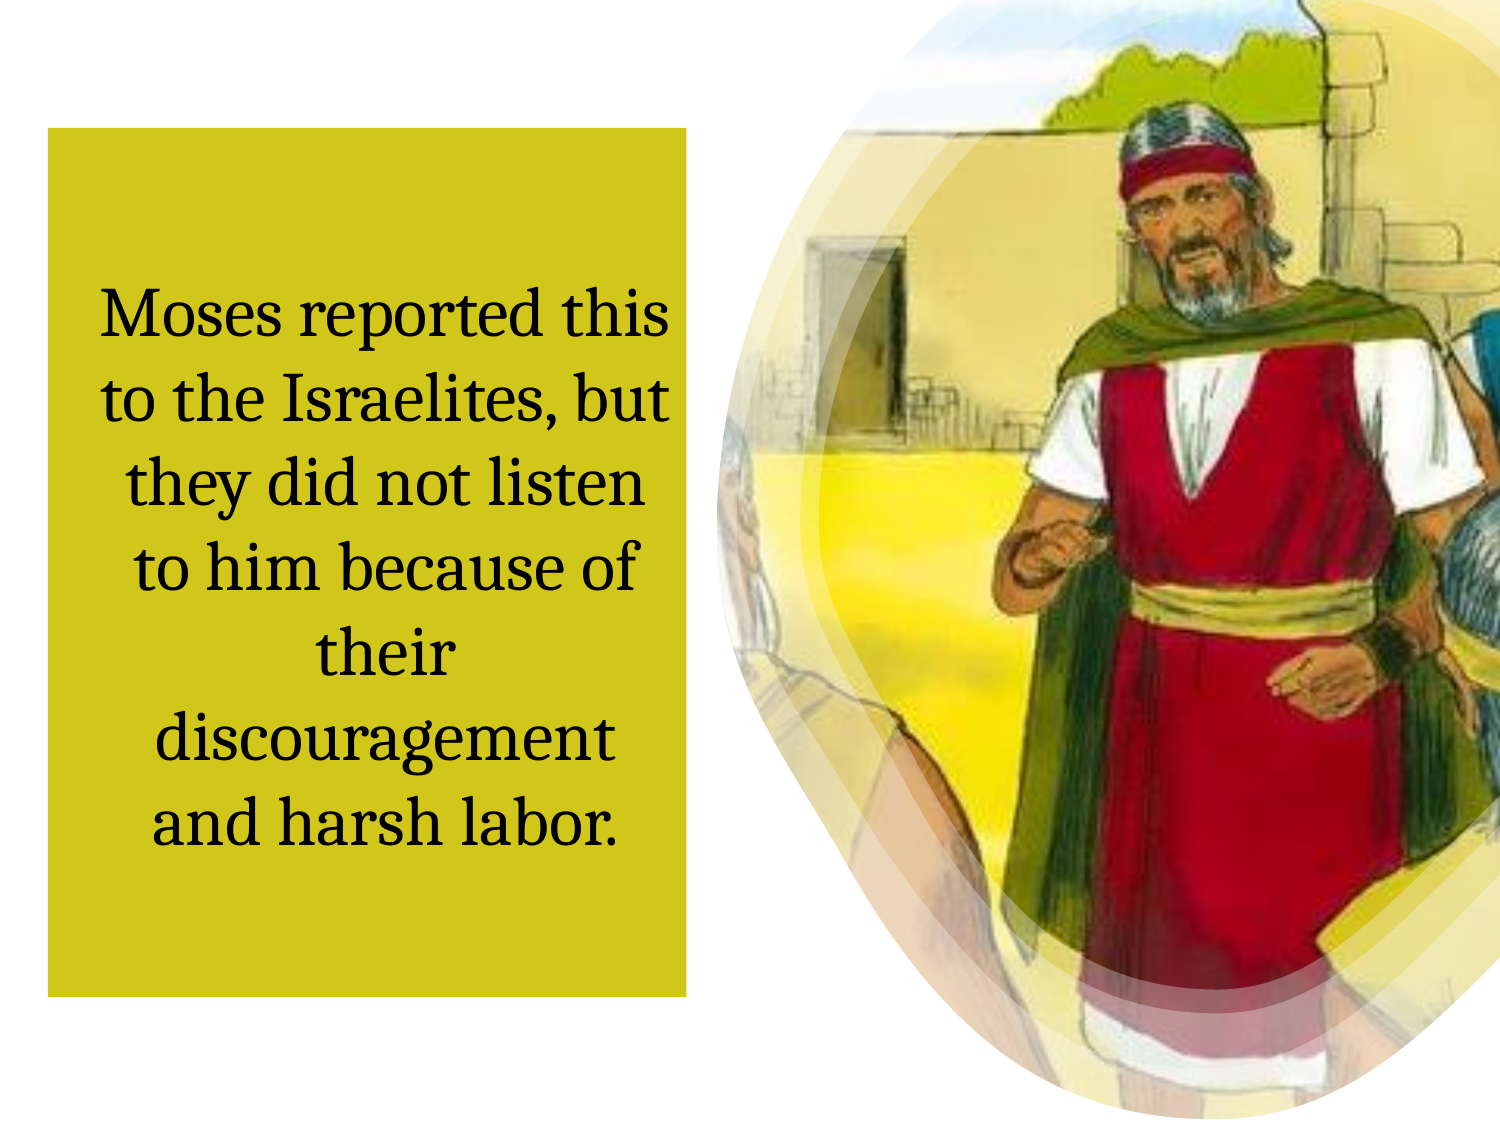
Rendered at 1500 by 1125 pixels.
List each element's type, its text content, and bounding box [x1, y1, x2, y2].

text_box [686, 0, 1500, 1125]
text_box [0, 0, 684, 1125]
list Moses reported this to the Israelites, but they did not listen to him because of their discouragement and harsh labor. [47, 127, 681, 998]
